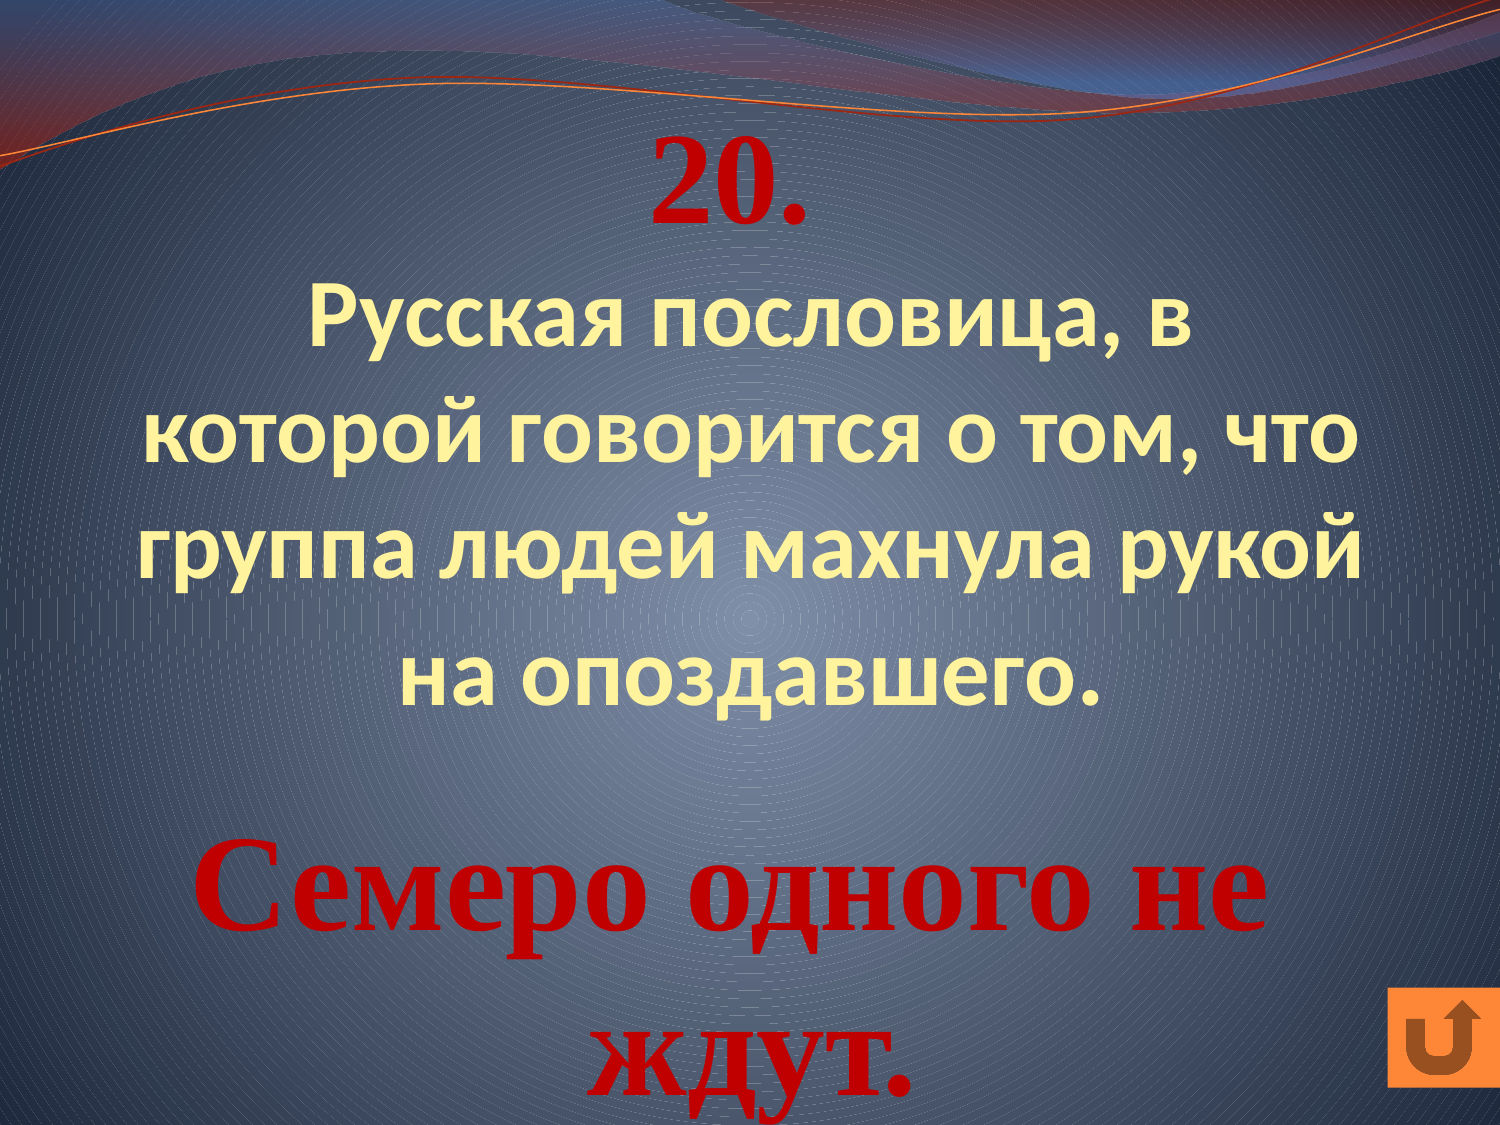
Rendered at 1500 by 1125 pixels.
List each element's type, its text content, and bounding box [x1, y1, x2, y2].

subtitle Семеро одного не ждут. [87, 784, 1377, 1091]
title 20. Русская пословица, в которой говорится о том, что группа людей махнула рукой на опоздавшего. [87, 81, 1376, 727]
text_box [1387, 987, 1500, 1088]
